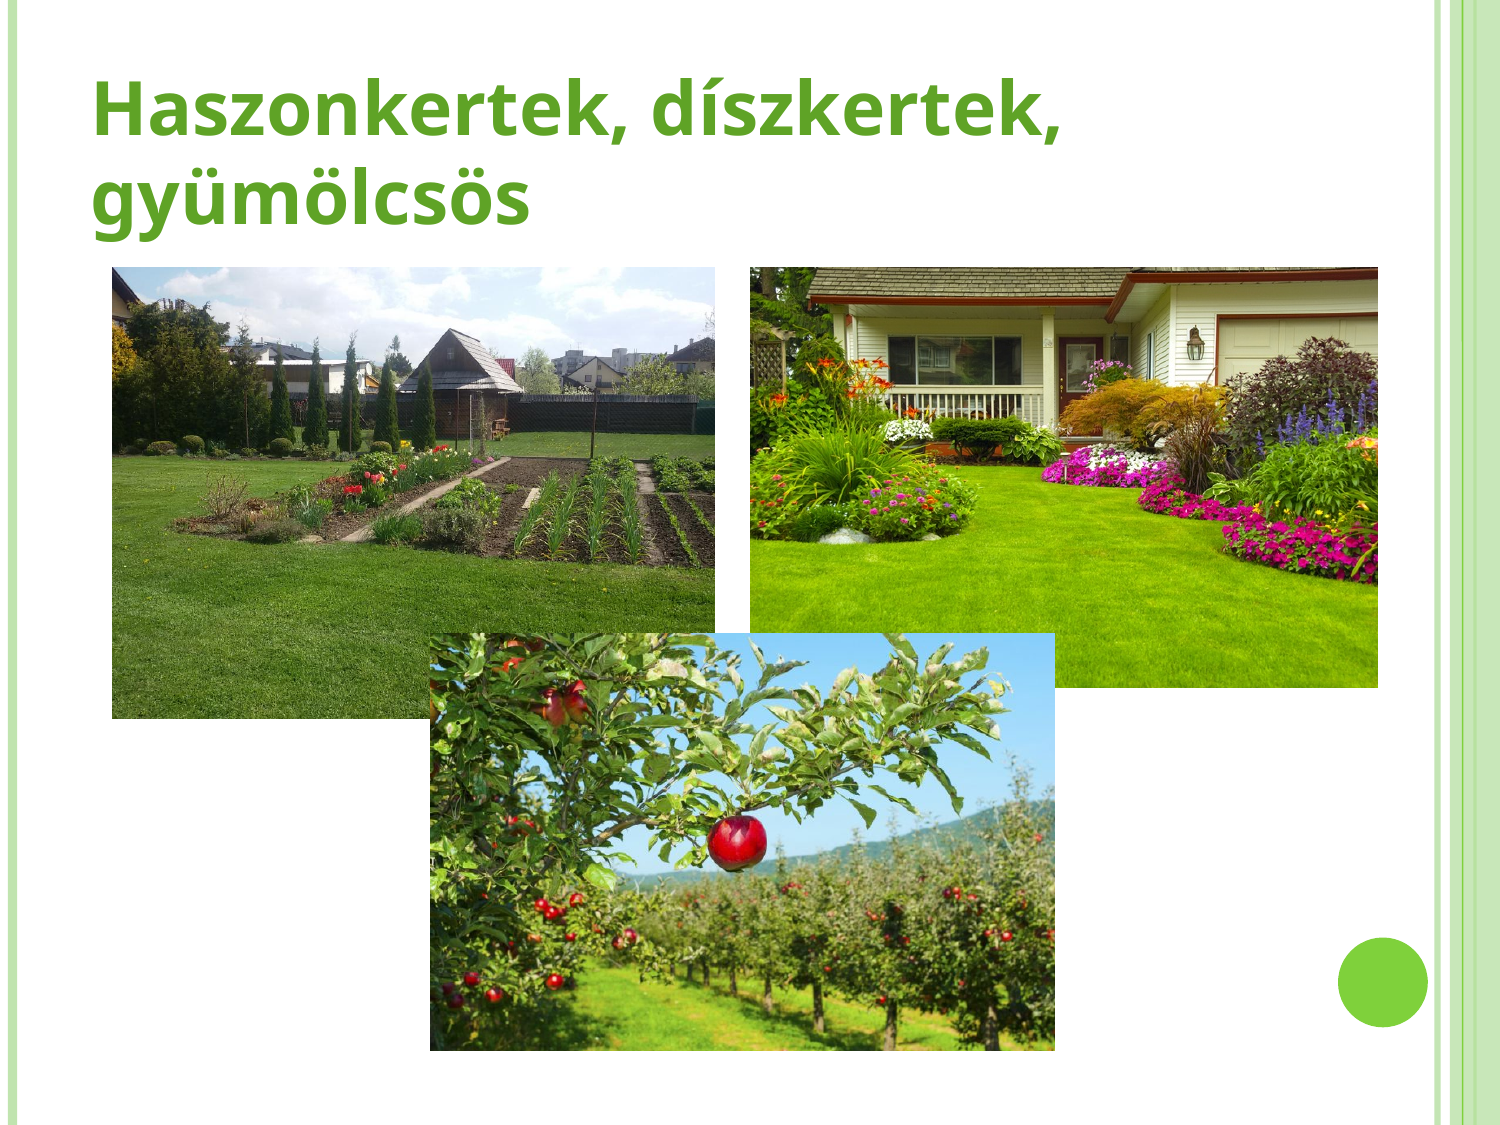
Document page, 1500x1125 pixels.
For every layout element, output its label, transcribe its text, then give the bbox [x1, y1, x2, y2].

picture [111, 266, 1378, 1051]
title Haszonkertek, díszkertek, gyümölcsös [74, 44, 1377, 233]
